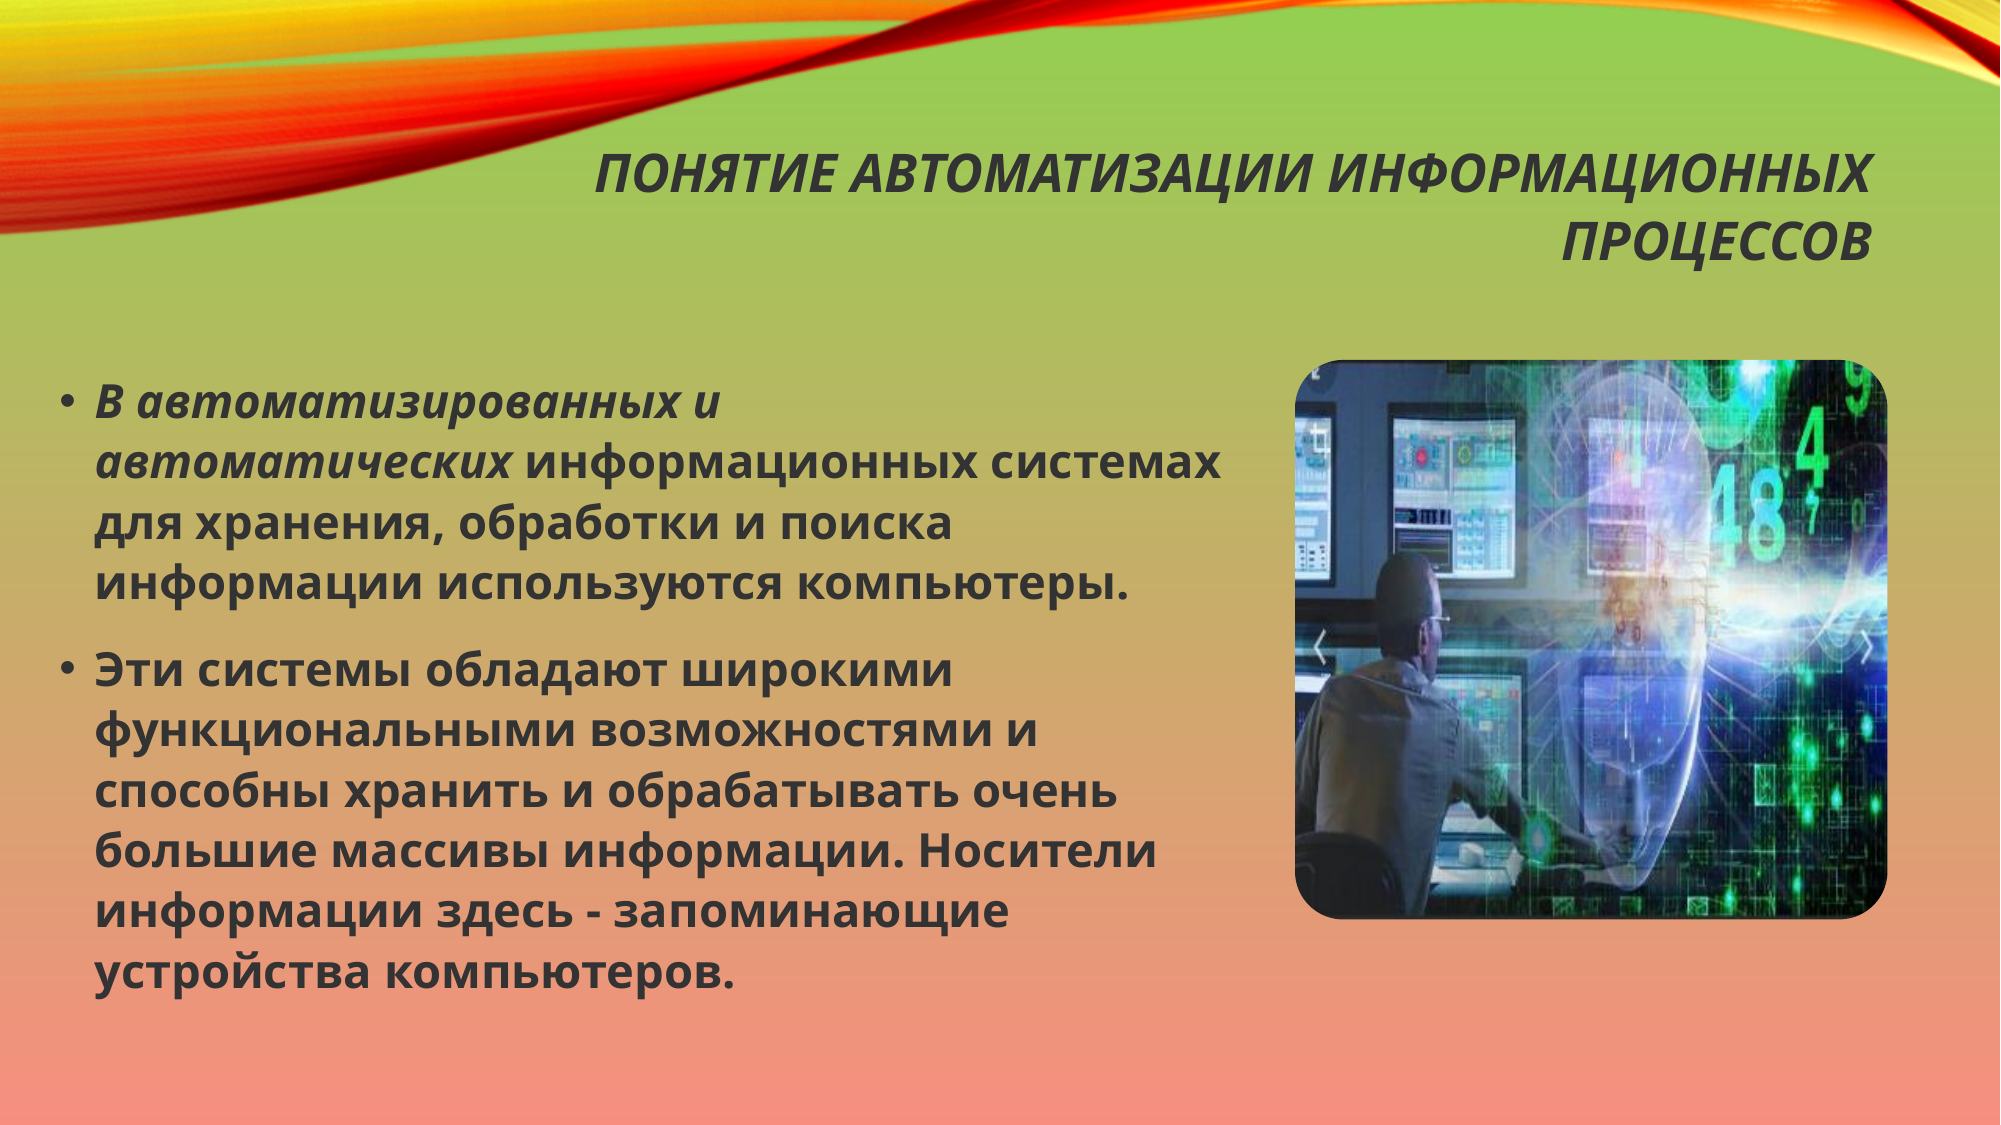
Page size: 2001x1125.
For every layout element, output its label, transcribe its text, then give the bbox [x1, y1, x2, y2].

title Понятие автоматизации информационных процессов [474, 125, 1888, 338]
picture [0, 0, 2000, 237]
list В автоматизированных и автоматических информационных системах для хранения, обработки и поиска информации используются компьютеры. Эти системы обладают широкими функциональными возможностями и способны хранить и обрабатывать очень большие массивы информации. Носители информации здесь - запоминающие устройства компьютеров. [44, 360, 1266, 1021]
picture [1294, 359, 1888, 920]
